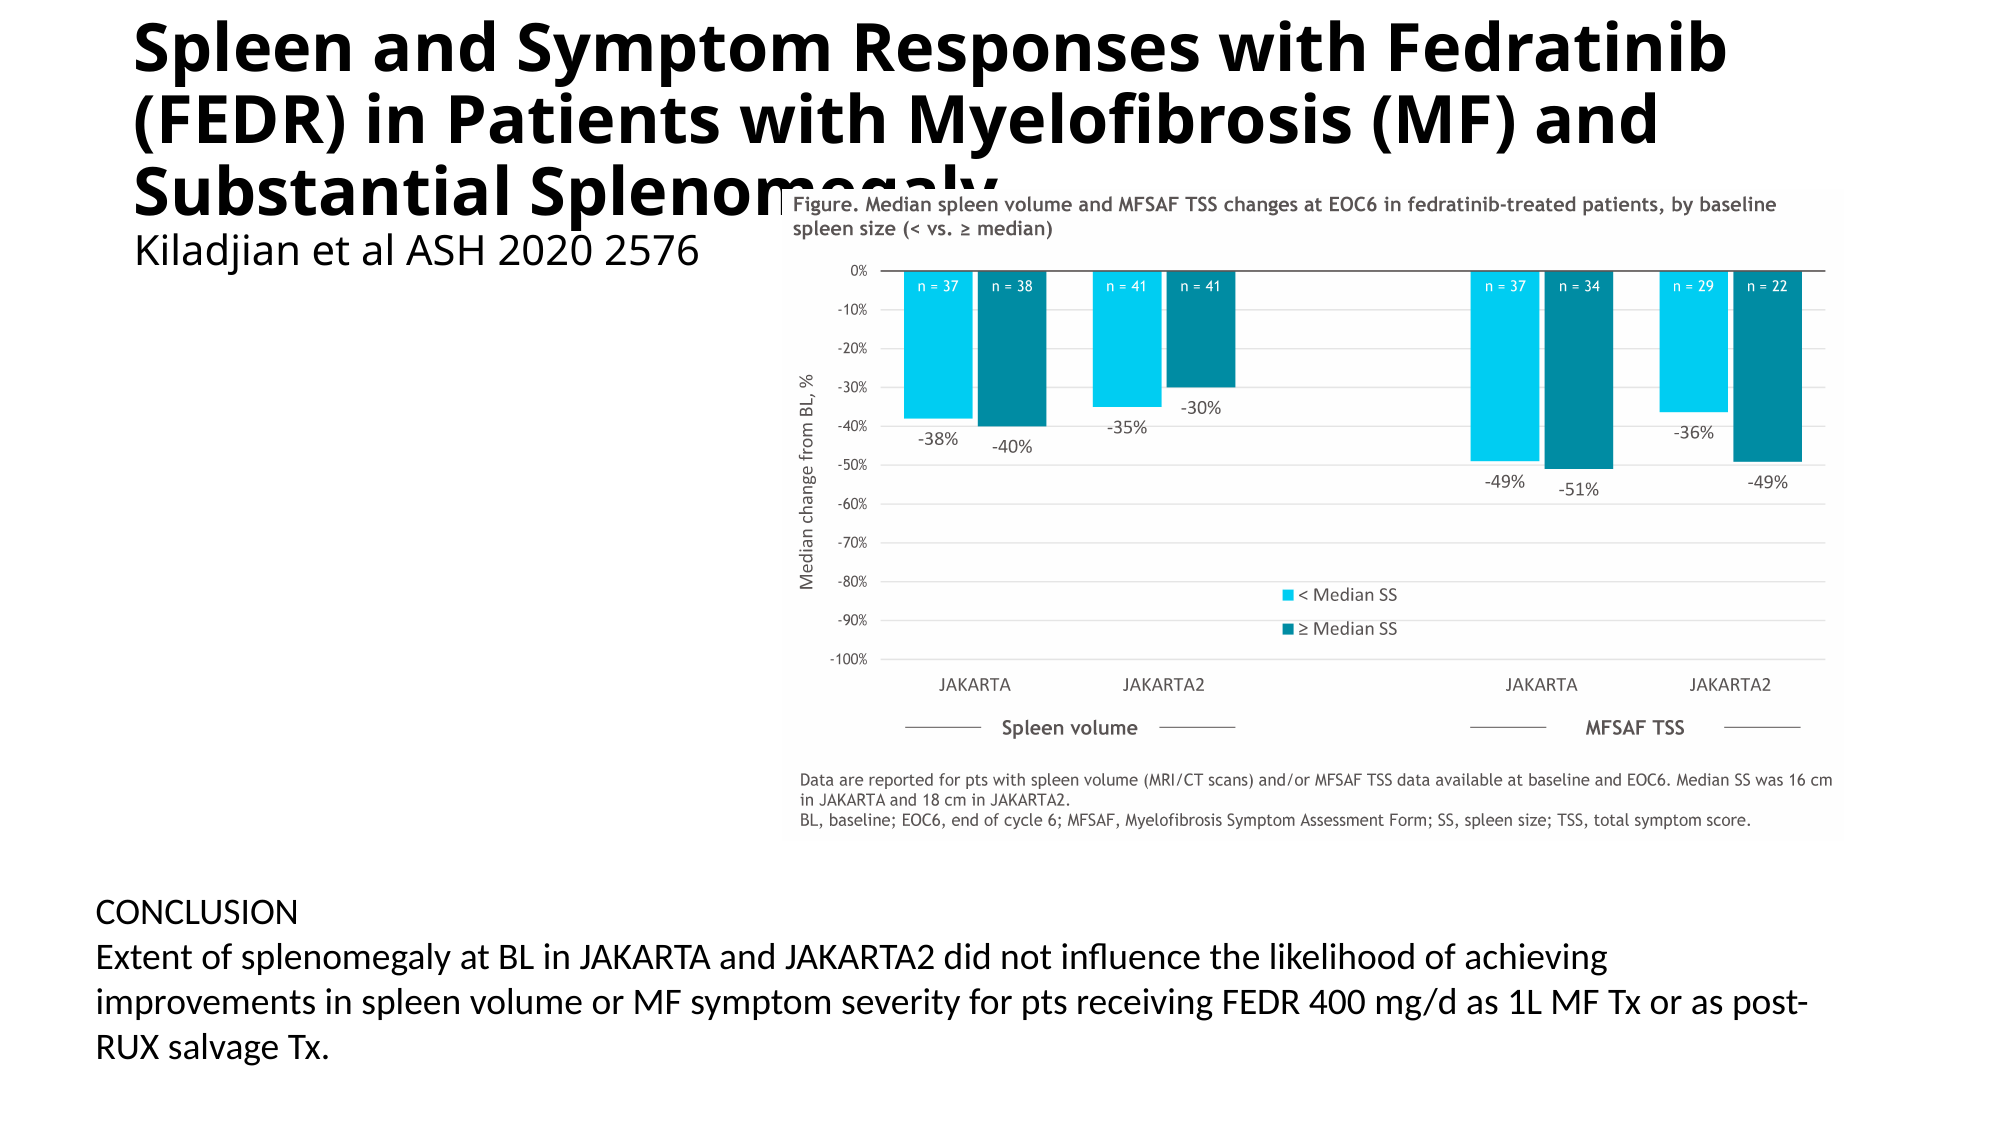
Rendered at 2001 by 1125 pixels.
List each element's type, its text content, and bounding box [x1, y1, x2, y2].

text_box CONCLUSION Extent of splenomegaly at BL in JAKARTA and JAKARTA2 did not influence the likelihood of achieving improvements in spleen volume or MF symptom severity for pts receiving FEDR 400 mg/d as 1L MF Tx or as post-RUX salvage Tx. [80, 879, 1844, 1075]
title Spleen and Symptom Responses with Fedratinib (FEDR) in Patients with Myelofibrosis (MF) and Substantial Splenomegaly Kiladjian et al ASH 2020 2576 [118, 111, 1844, 330]
picture [782, 189, 1844, 841]
